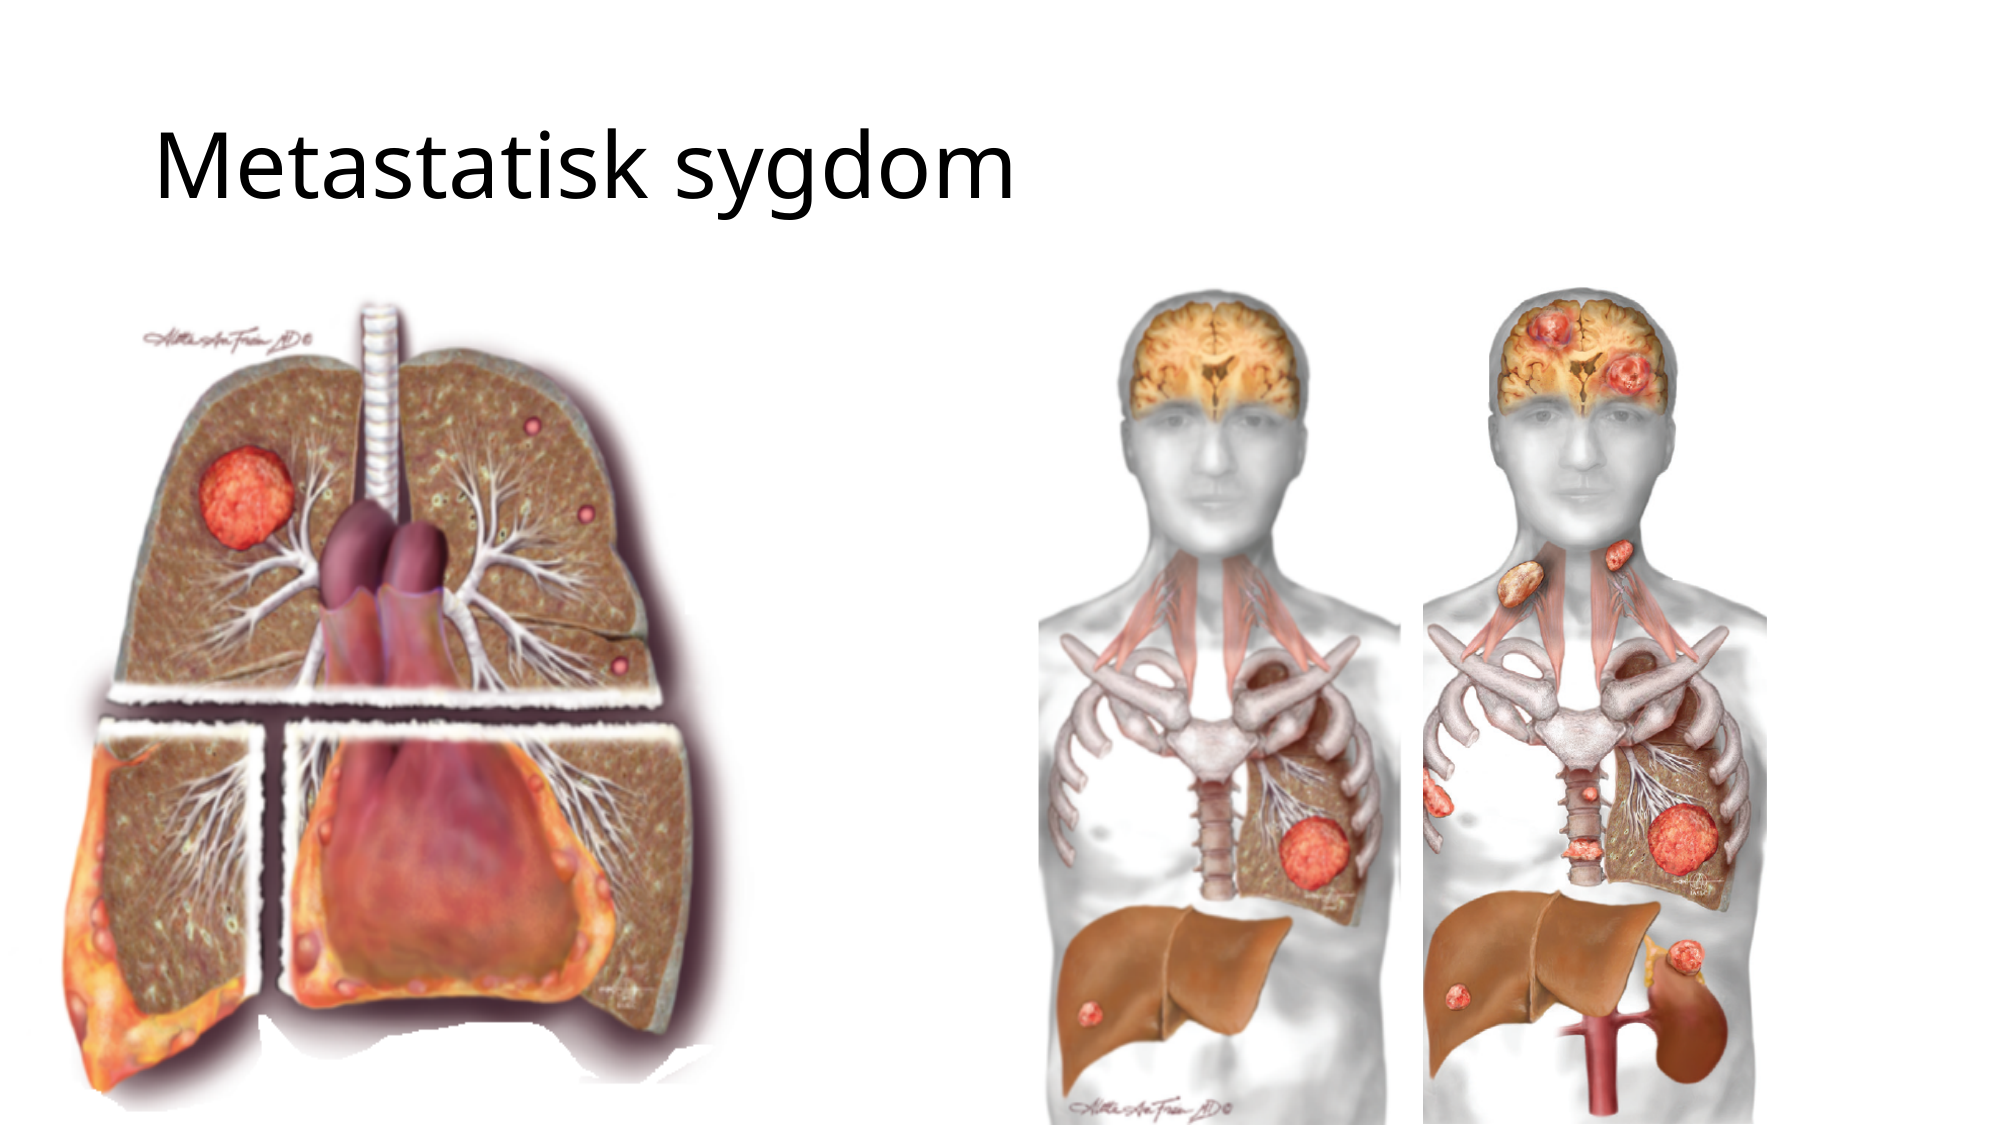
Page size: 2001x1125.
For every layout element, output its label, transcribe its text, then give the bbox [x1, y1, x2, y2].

picture [0, 280, 763, 1125]
picture [1017, 269, 1775, 1125]
title Metastatisk sygdom [137, 59, 1863, 278]
